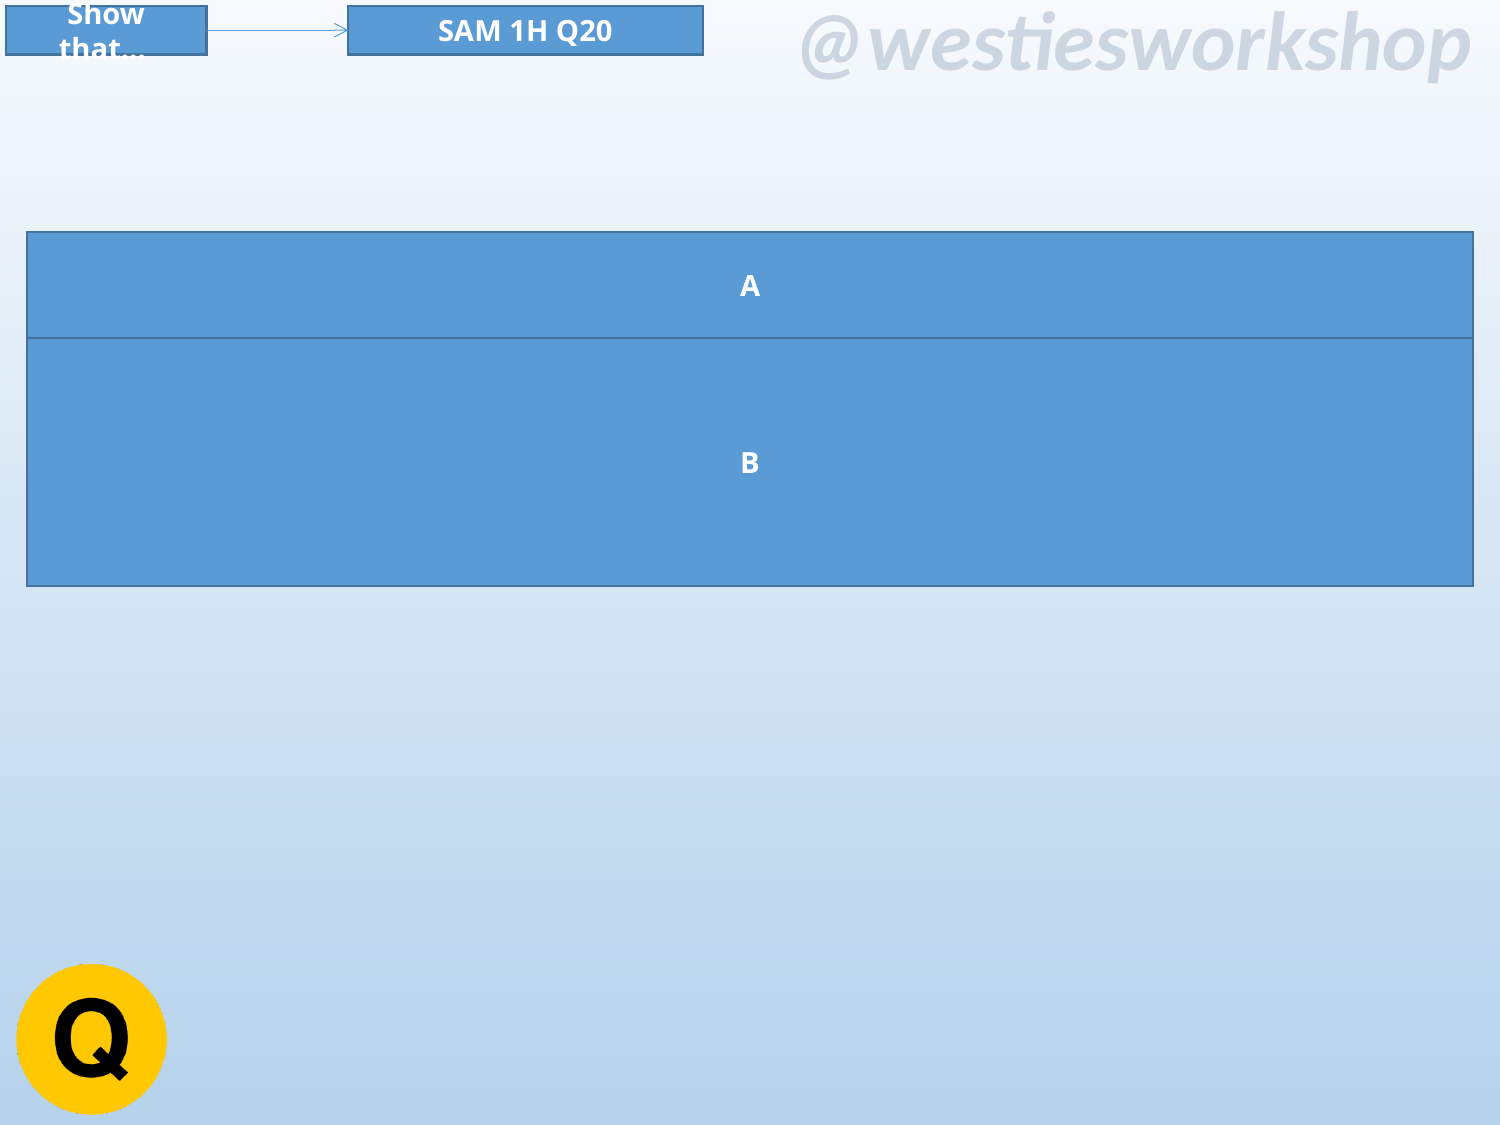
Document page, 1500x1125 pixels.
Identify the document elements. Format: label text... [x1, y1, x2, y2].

text_box Show that… [5, 5, 208, 56]
picture [26, 231, 1474, 586]
picture [0, 940, 191, 1125]
text_box SAM 1H Q20 [347, 5, 704, 56]
